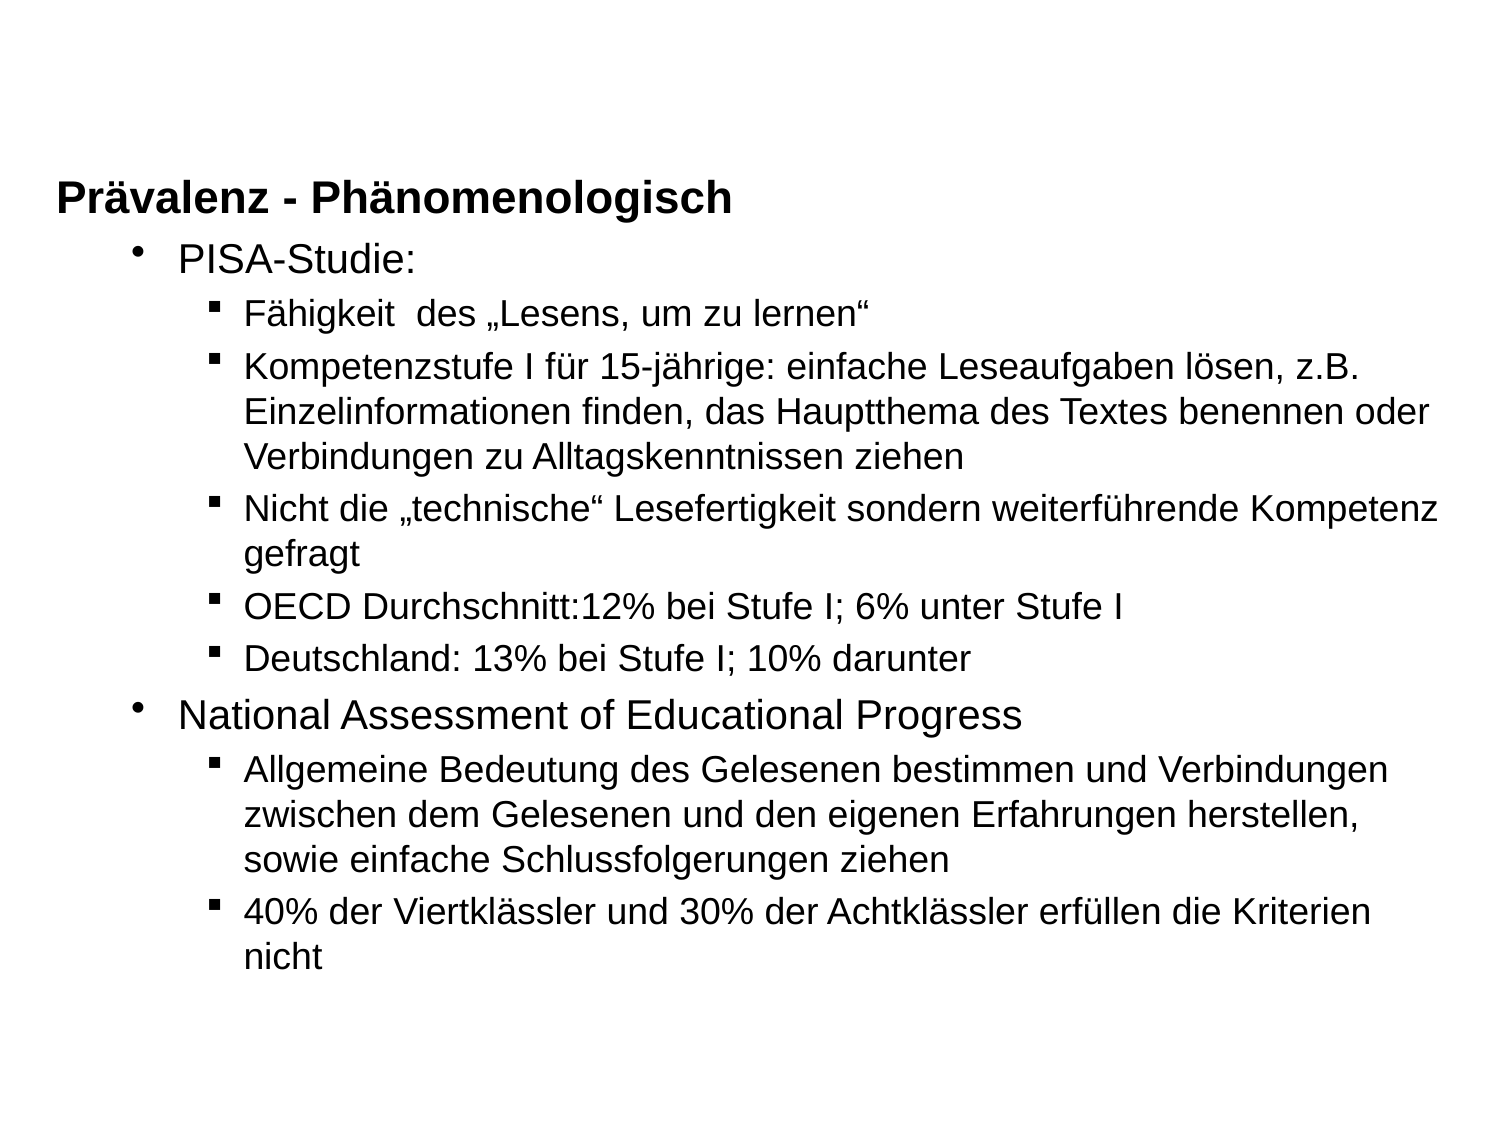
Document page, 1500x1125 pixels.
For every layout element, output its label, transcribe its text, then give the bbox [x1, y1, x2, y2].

list Prävalenz - Phänomenologisch PISA-Studie: Fähigkeit des „Lesens, um zu lernen“ Kompetenzstufe I für 15-jährige: einfache Leseaufgaben lösen, z.B. Einzelinformationen finden, das Hauptthema des Textes benennen oder Verbindungen zu Alltagskenntnissen ziehen Nicht die „technische“ Lesefertigkeit sondern weiterführende Kompetenz gefragt OECD Durchschnitt:12% bei Stufe I; 6% unter Stufe I Deutschland: 13% bei Stufe I; 10% darunter National Assessment of Educational Progress Allgemeine Bedeutung des Gelesenen bestimmen und Verbindungen zwischen dem Gelesenen und den eigenen Erfahrungen herstellen, sowie einfache Schlussfolgerungen ziehen 40% der Viertklässler und 30% der Achtklässler erfüllen die Kriterien nicht [41, 160, 1459, 1125]
